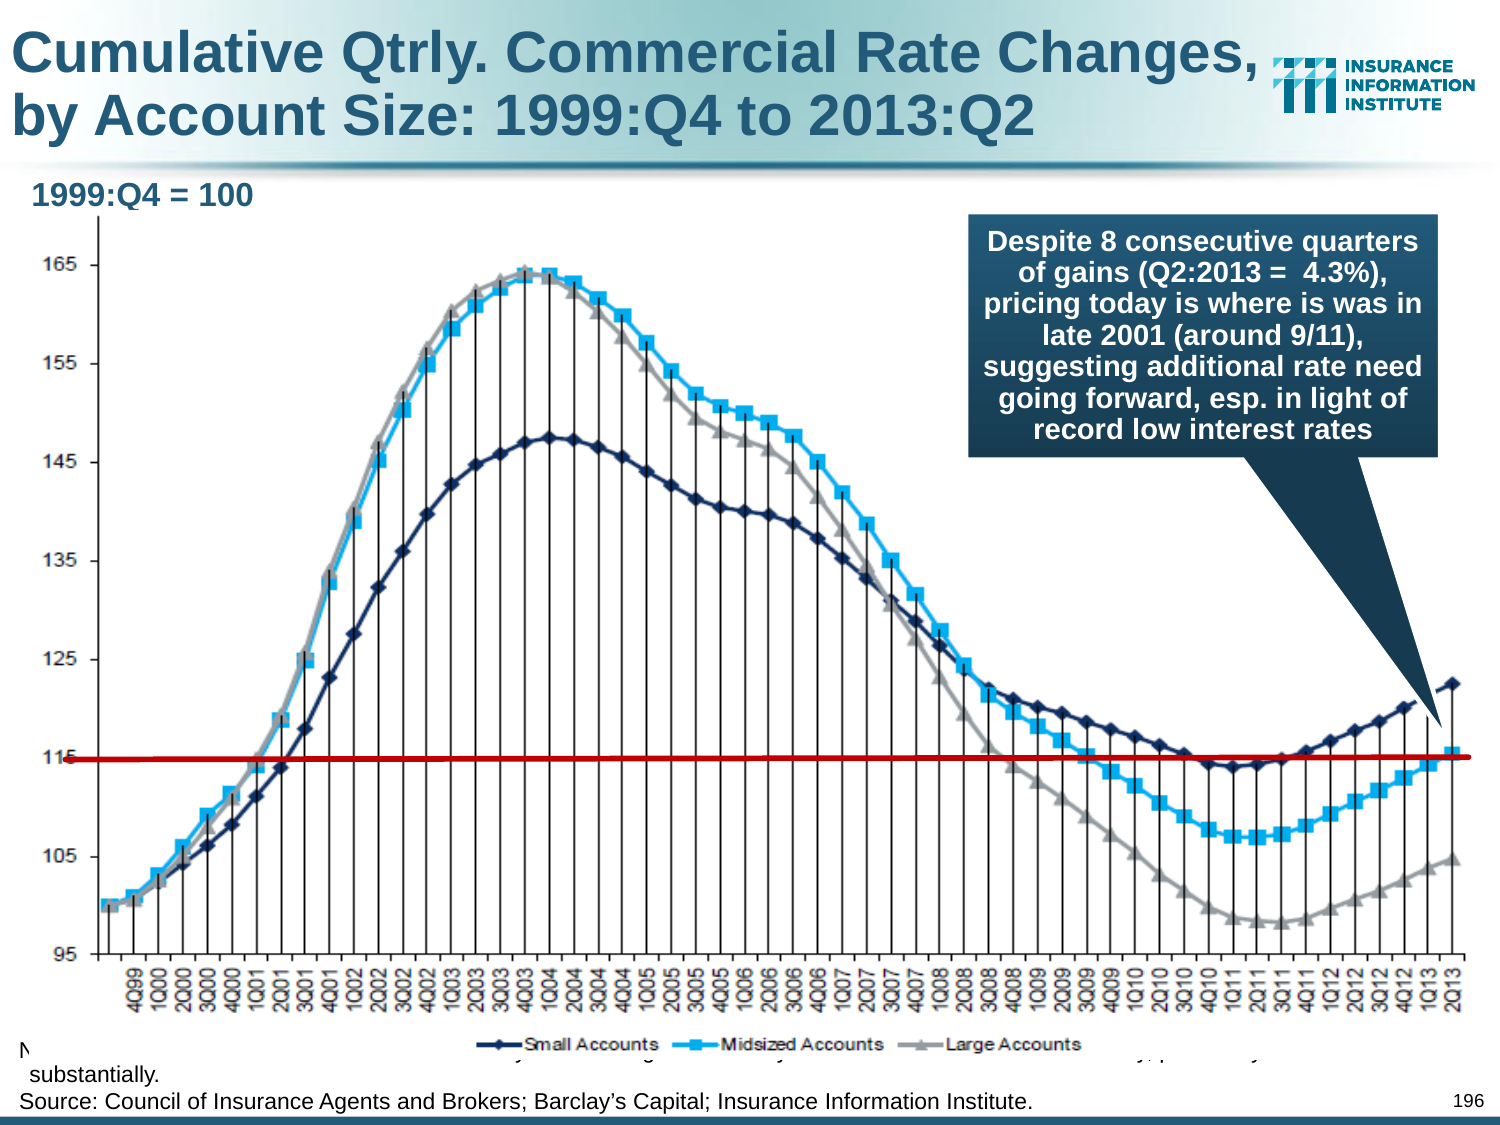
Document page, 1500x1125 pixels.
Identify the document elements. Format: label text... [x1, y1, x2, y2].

title Cumulative Qtrly. Commercial Rate Changes, by Account Size: 1999:Q4 to 2013:Q2 [3, 14, 1279, 157]
picture [29, 210, 1471, 1060]
slide_number 196 [1410, 1091, 1485, 1112]
text_box 1999:Q4 = 100 [31, 177, 1381, 210]
picture [0, 0, 1500, 189]
text_box Source: Council of Insurance Agents and Brokers; Barclay’s Capital; Insurance Information Institute. [0, 1111, 1201, 1125]
text_box Note: CIAB data cited here are based on a survey. Rate changes earned by individual insurers can and do vary, potentially substantially. [0, 1038, 1401, 1111]
